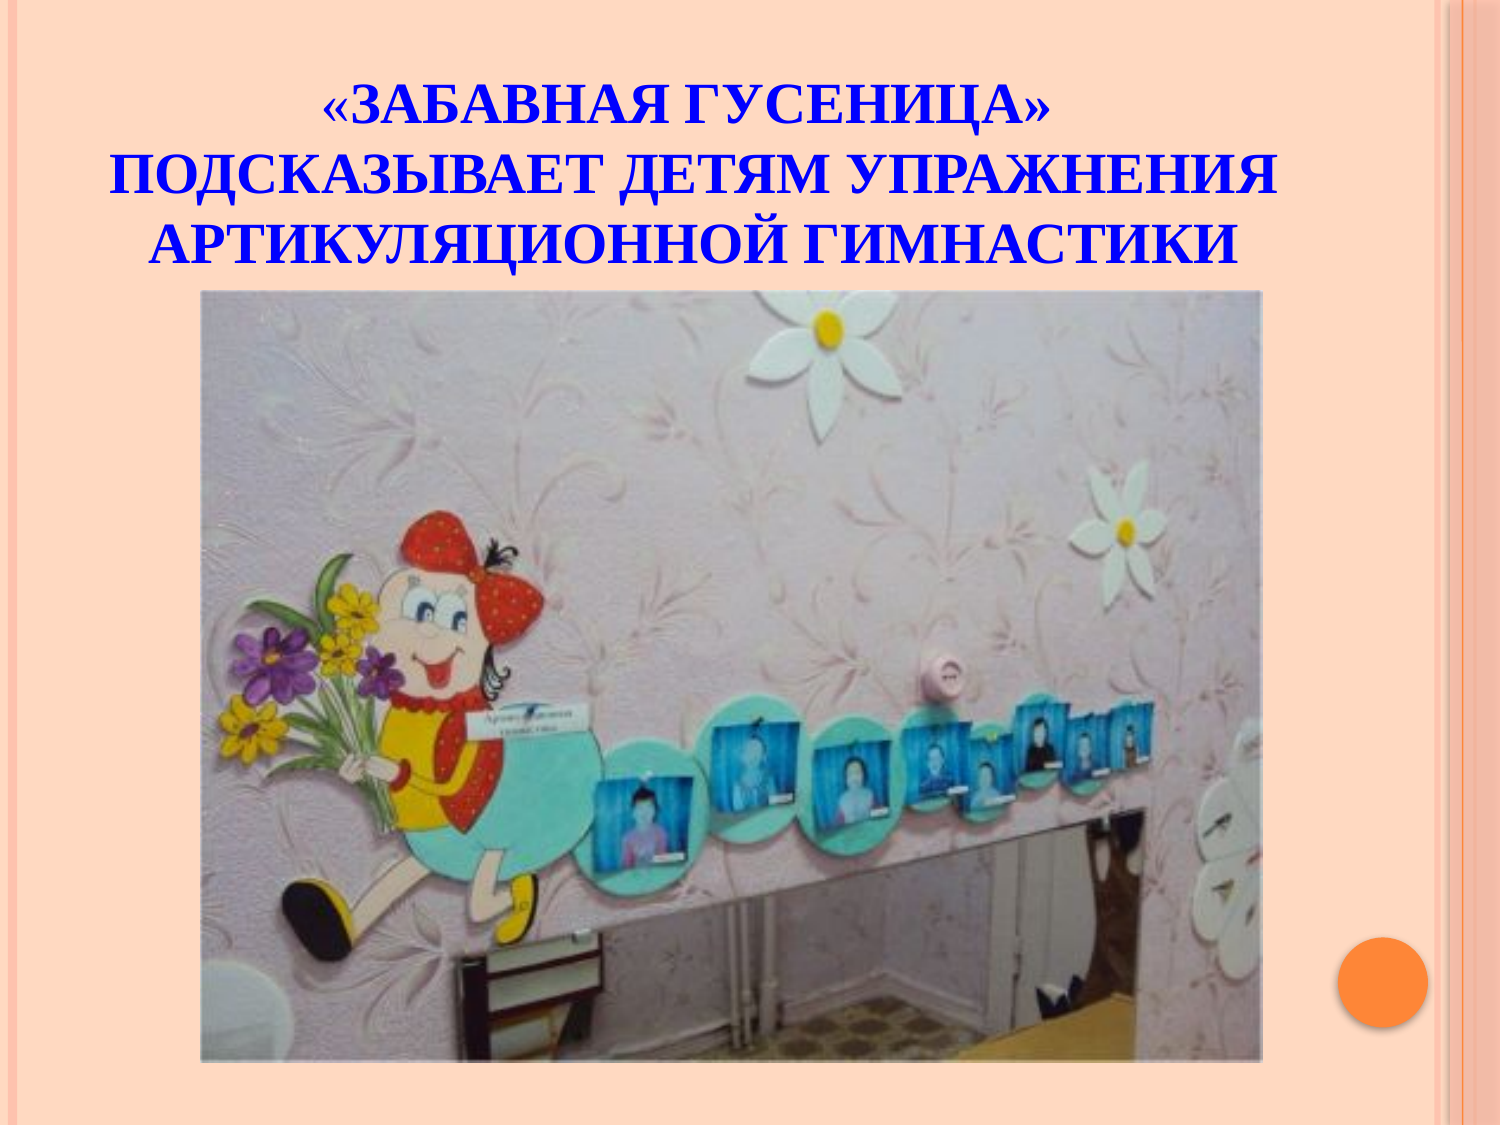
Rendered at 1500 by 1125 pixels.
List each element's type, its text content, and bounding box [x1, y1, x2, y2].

picture [199, 290, 1263, 1063]
title «Забавная гусеница» подсказывает детям упражнения артикуляционной гимнастики [87, 50, 1300, 283]
